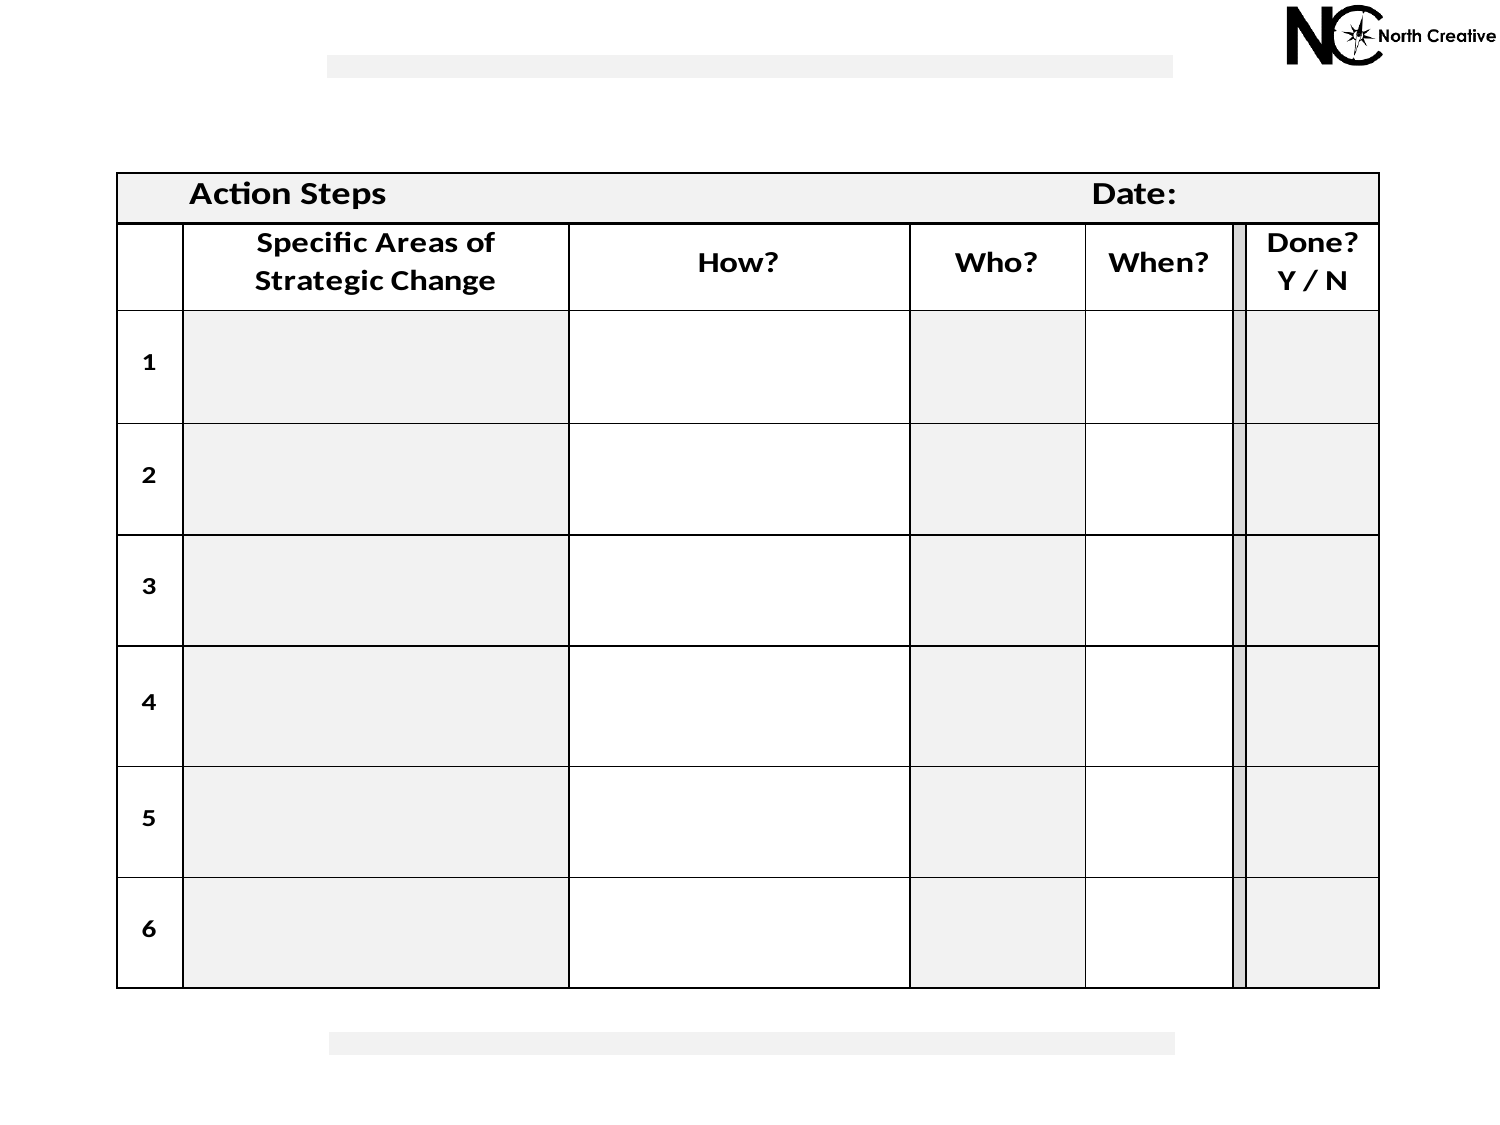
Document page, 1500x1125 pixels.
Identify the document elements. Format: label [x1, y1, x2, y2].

picture [1282, 0, 1500, 70]
text_box [329, 1032, 1175, 1055]
text_box [116, 172, 1382, 990]
text_box [327, 55, 1173, 78]
